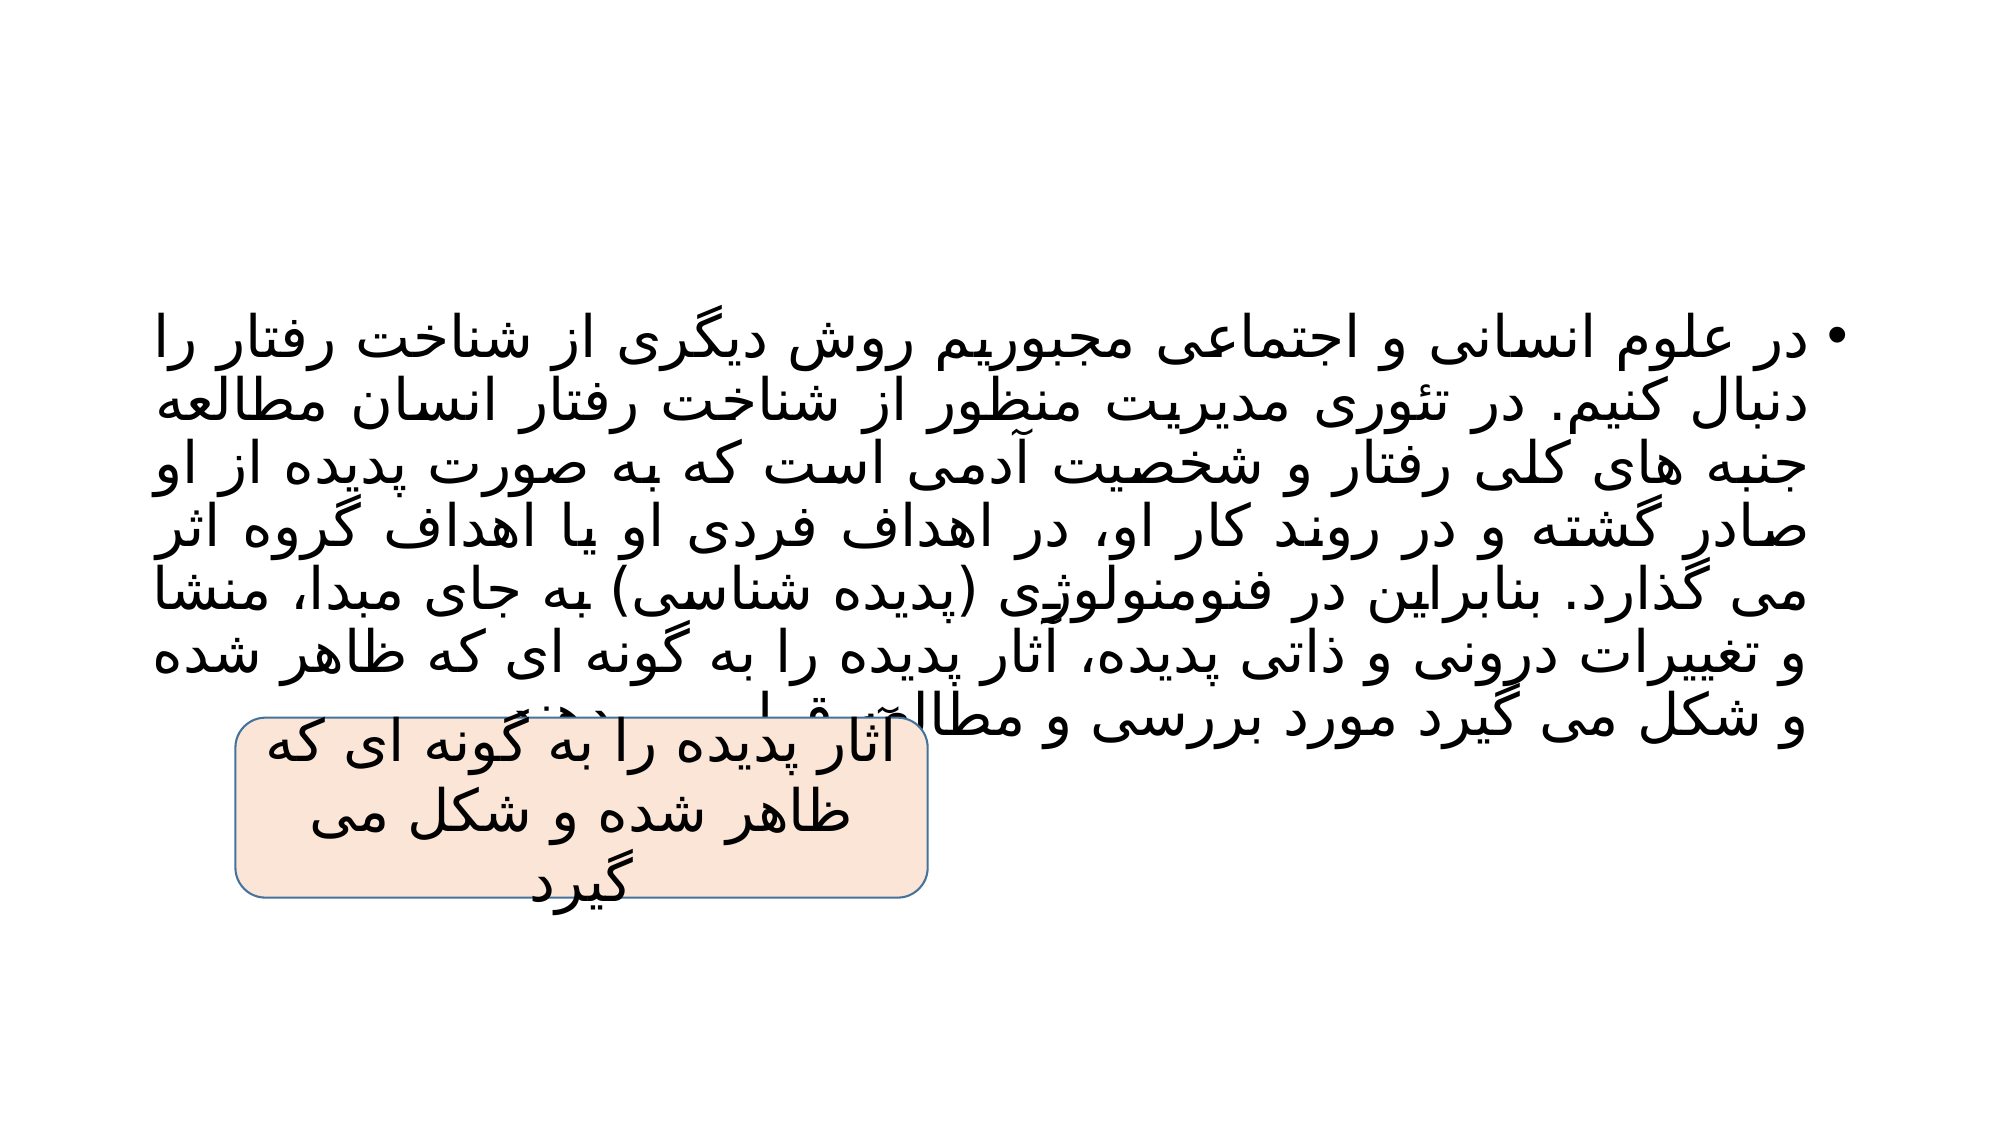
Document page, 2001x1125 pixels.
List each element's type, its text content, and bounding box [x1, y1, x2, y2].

list در علوم انسانی و اجتماعی مجبوریم روش دیگری از شناخت رفتار را دنبال کنیم. در تئوری مدیریت منظور از شناخت رفتار انسان مطالعه جنبه های کلی رفتار و شخصیت آدمی است که به صورت پدیده از او صادر گشته و در روند کار او، در اهداف فردی او یا اهداف گروه اثر می گذارد. بنابراین در فنومنولوژی (پدیده شناسی) به جای مبدا، منشا و تغییرات درونی و ذاتی پدیده، آثار پدیده را به گونه ای که ظاهر شده و شکل می گیرد مورد بررسی و مطالعه قرار می دهند. [137, 299, 1863, 1014]
text_box آثار پدیده را به گونه ای که ظاهر شده و شکل می گیرد [234, 716, 929, 899]
